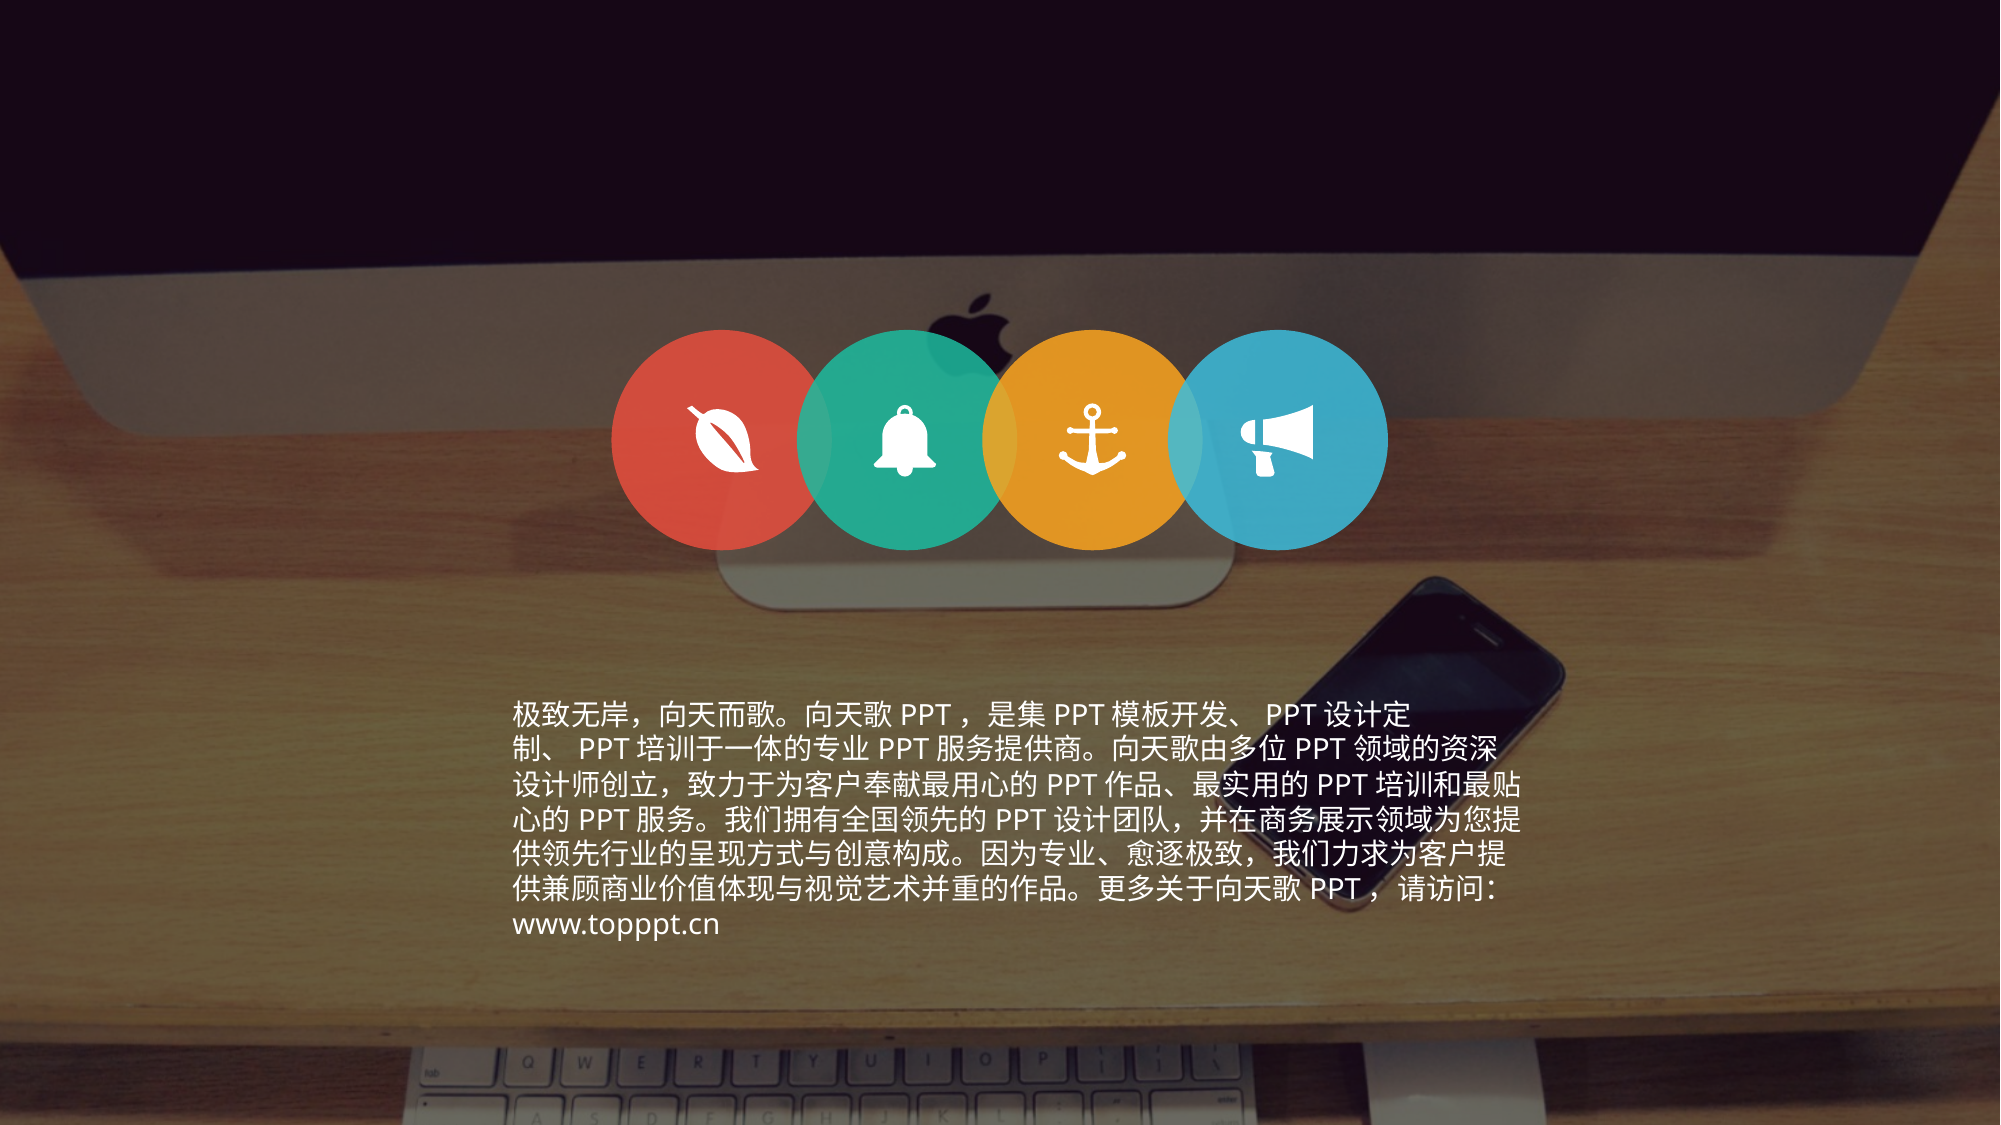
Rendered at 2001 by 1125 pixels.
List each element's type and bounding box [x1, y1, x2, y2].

text_box [1240, 404, 1313, 477]
picture [0, 0, 2001, 1125]
